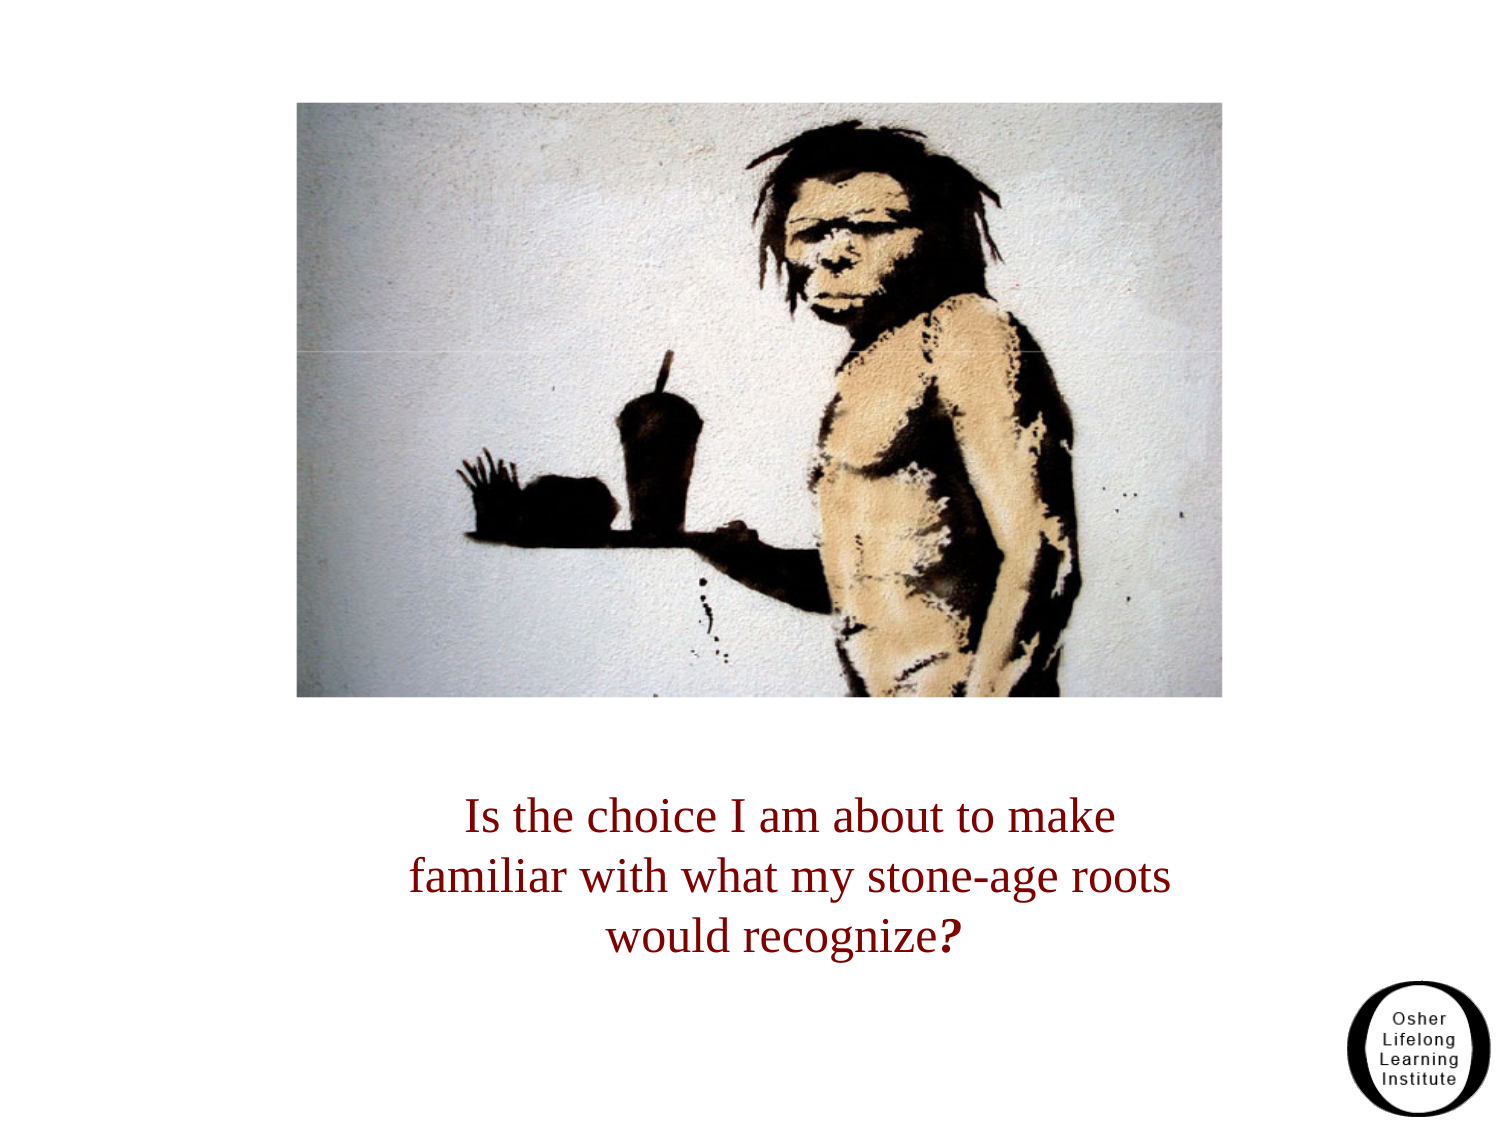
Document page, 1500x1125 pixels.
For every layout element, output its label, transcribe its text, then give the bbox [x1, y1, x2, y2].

text_box Is the choice I am about to make familiar with what my stone-age roots would recognize? [365, 774, 1216, 970]
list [124, 99, 1400, 701]
picture [1340, 979, 1500, 1118]
